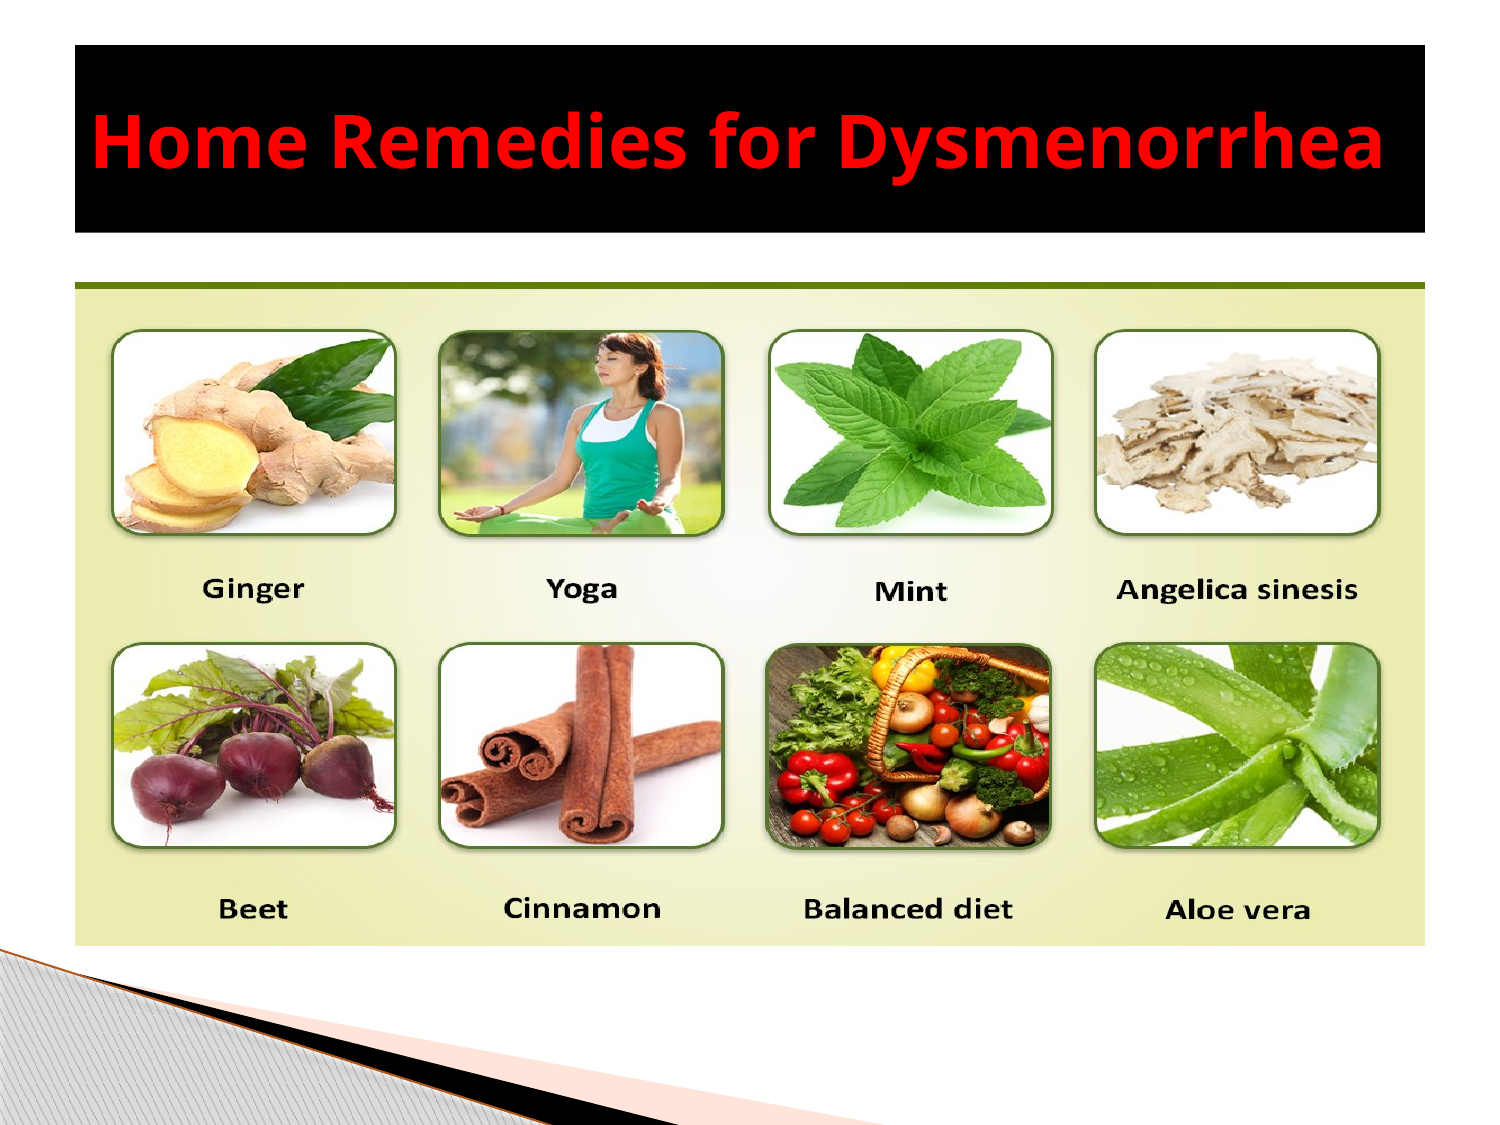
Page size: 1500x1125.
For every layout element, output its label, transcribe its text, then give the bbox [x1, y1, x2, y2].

picture [74, 282, 1426, 946]
title Home Remedies for Dysmenorrhea [75, 45, 1425, 233]
